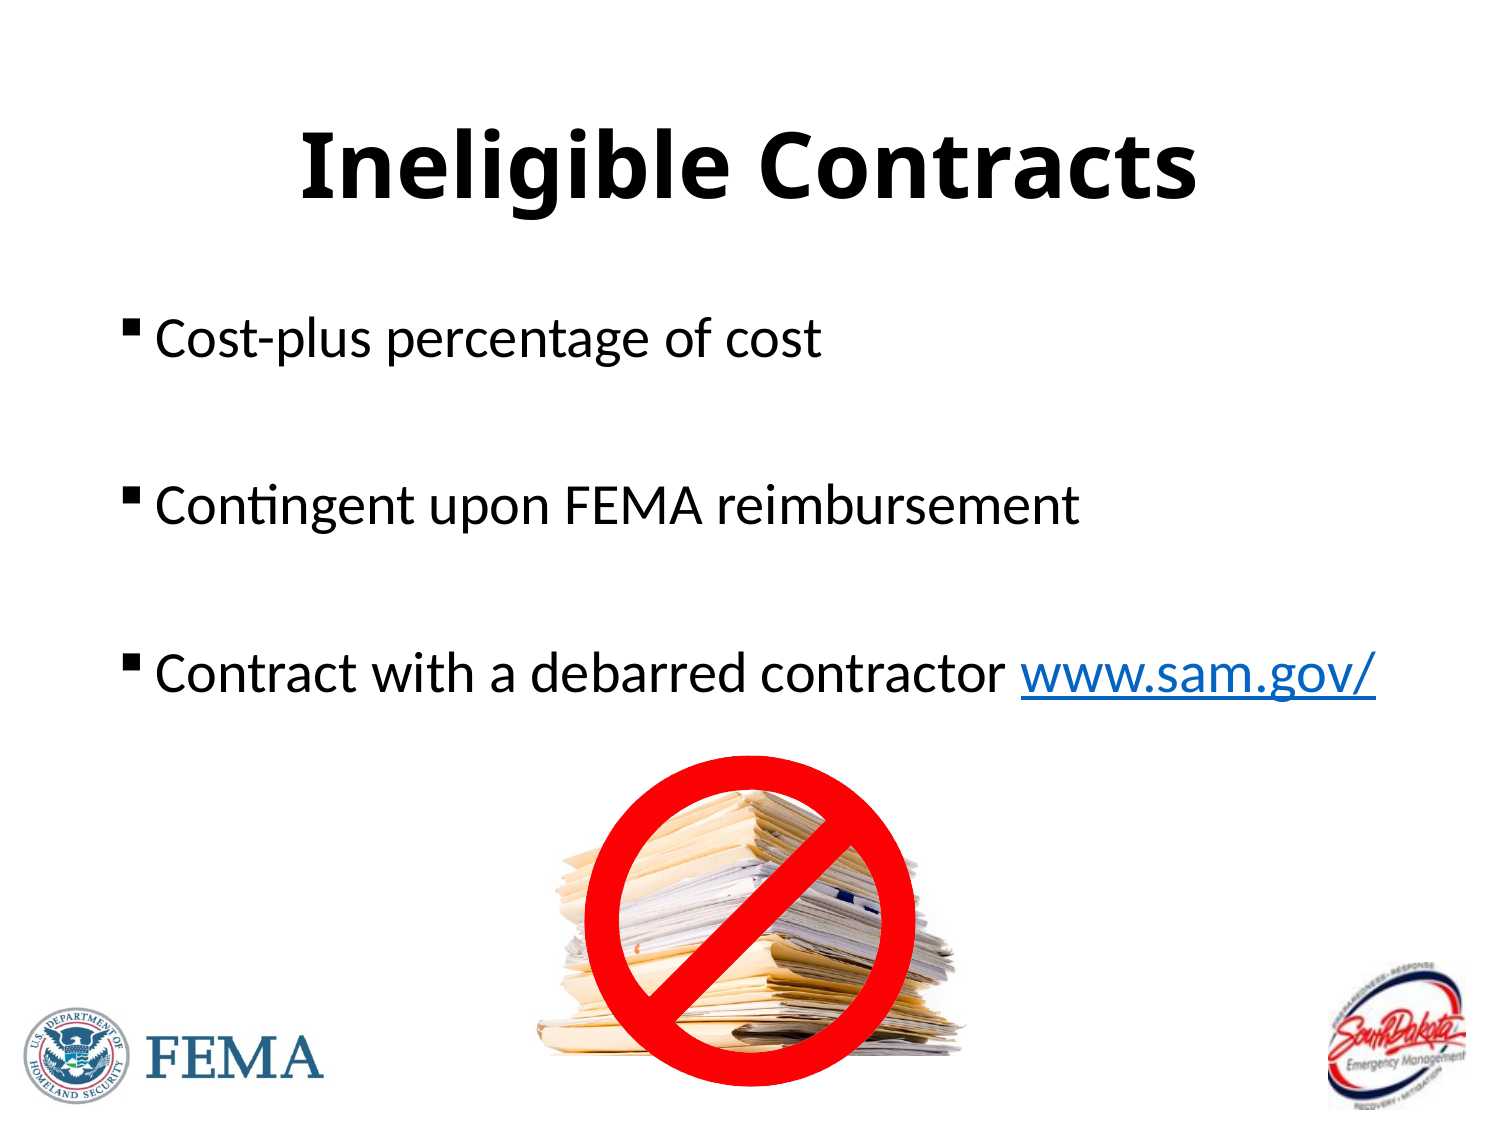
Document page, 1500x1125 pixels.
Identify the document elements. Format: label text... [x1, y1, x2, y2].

picture [533, 734, 967, 1108]
picture [12, 999, 332, 1110]
picture [1328, 962, 1466, 1110]
title Ineligible Contracts [103, 59, 1397, 278]
list Cost-plus percentage of cost Contingent upon FEMA reimbursement Contract with a debarred contractor www.sam.gov/ [103, 299, 1397, 1014]
